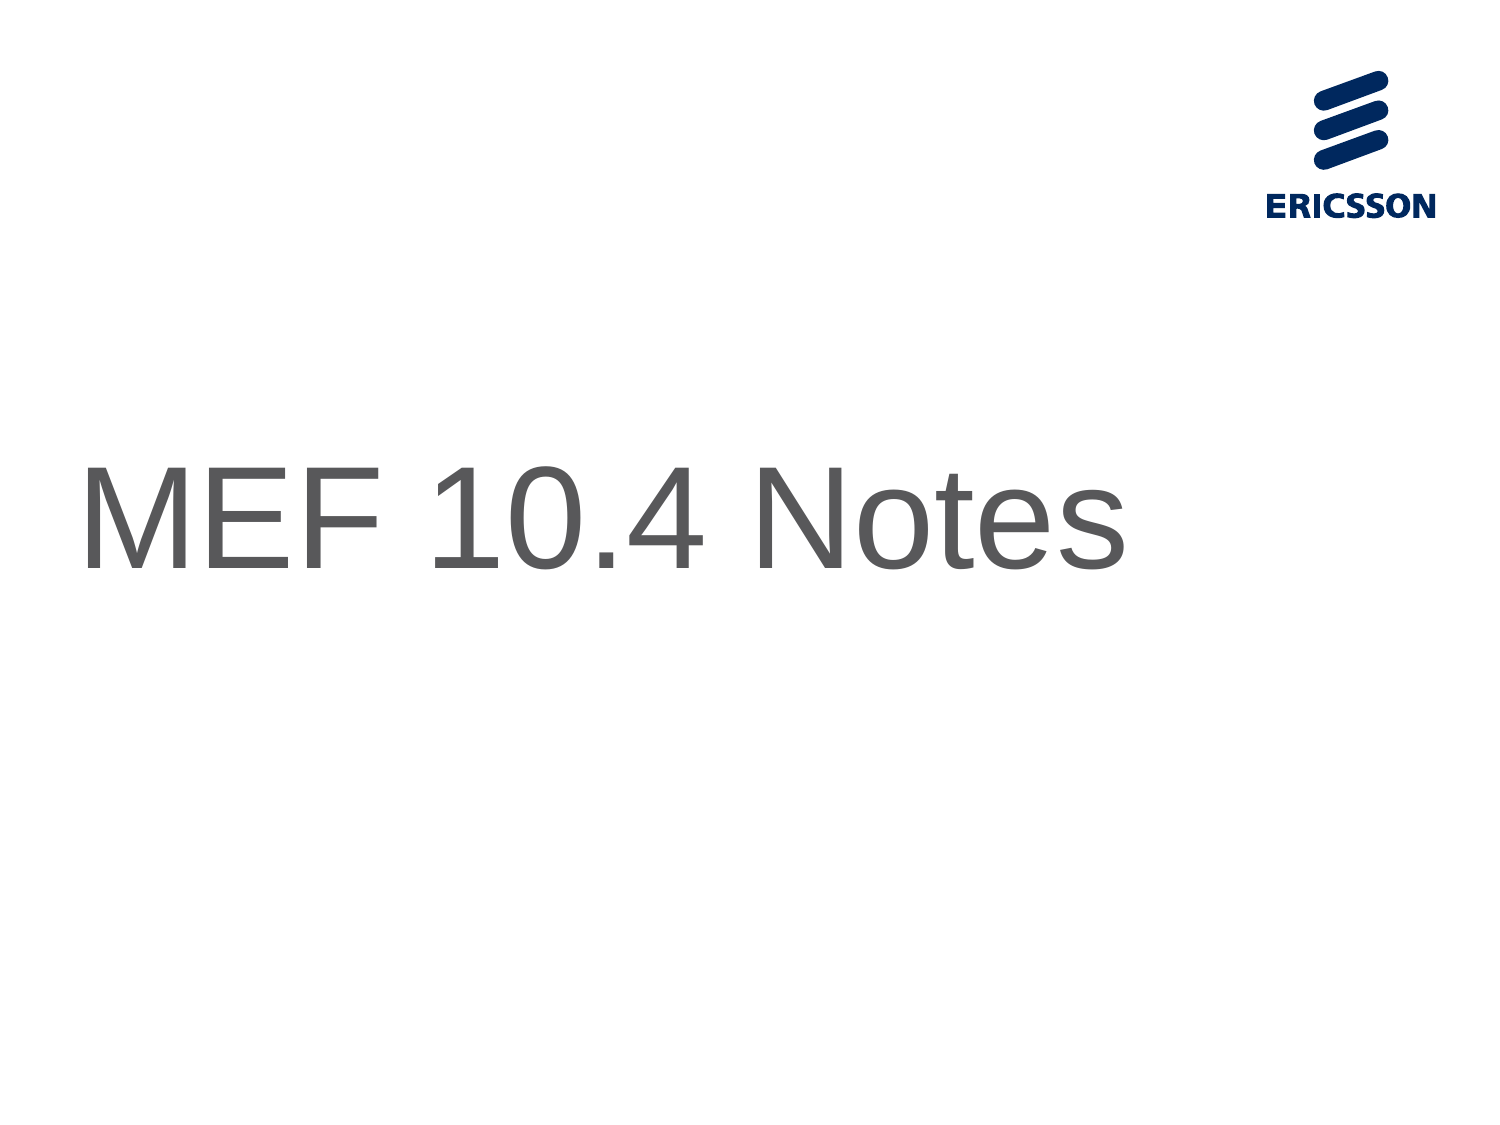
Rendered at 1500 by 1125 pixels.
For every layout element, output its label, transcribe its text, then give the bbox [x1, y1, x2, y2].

title MEF 10.4 Notes [64, 296, 1435, 763]
